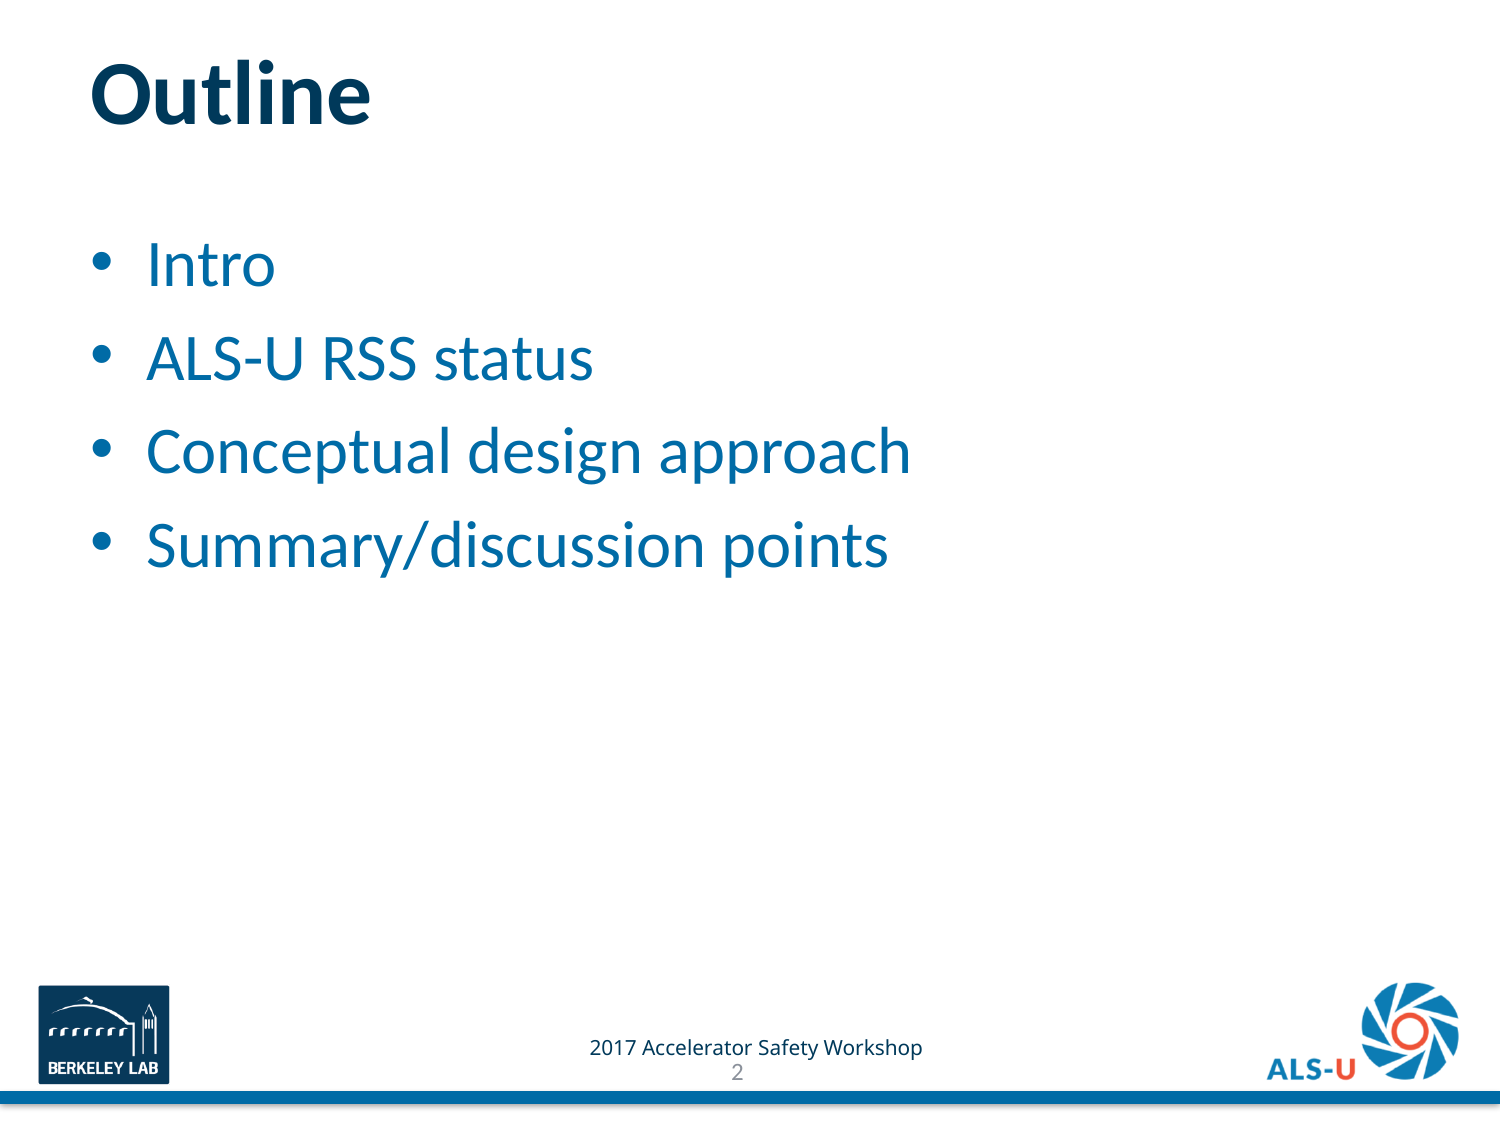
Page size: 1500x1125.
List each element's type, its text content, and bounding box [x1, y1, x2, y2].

picture [37, 984, 170, 1085]
title Outline [75, 37, 1425, 212]
picture [1265, 980, 1460, 1081]
footer 2017 Accelerator Safety Workshop [462, 1027, 1050, 1088]
slide_number 2 [562, 1088, 913, 1100]
list Intro ALS-U RSS status Conceptual design approach Summary/discussion points [75, 212, 1425, 925]
